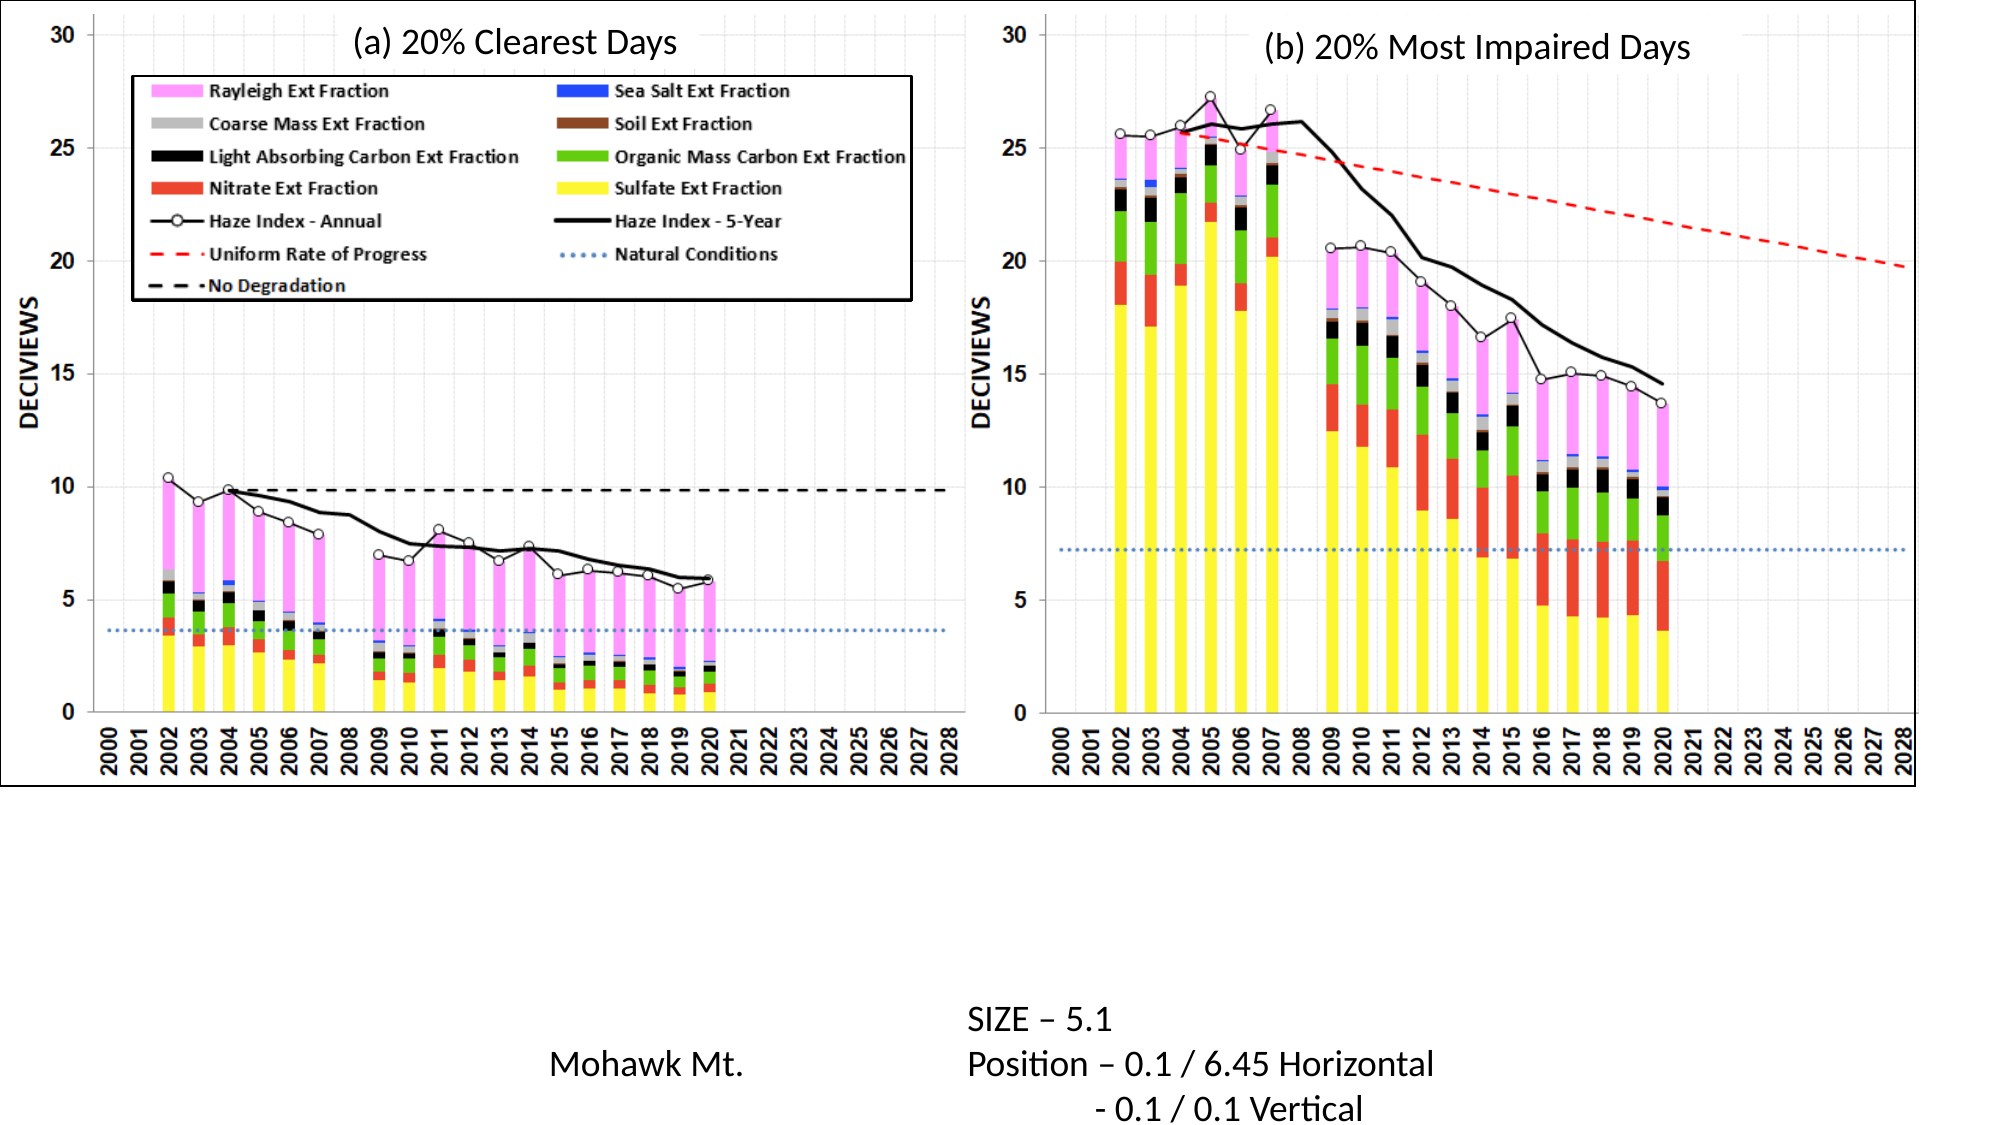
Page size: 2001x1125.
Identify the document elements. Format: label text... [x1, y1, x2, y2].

text_box Mohawk Mt. [534, 1031, 774, 1092]
text_box [0, 0, 1916, 787]
picture [14, 14, 1919, 780]
text_box SIZE – 5.1 Position – 0.1 / 6.45 Horizontal - 0.1 / 0.1 Vertical [952, 986, 1474, 1125]
